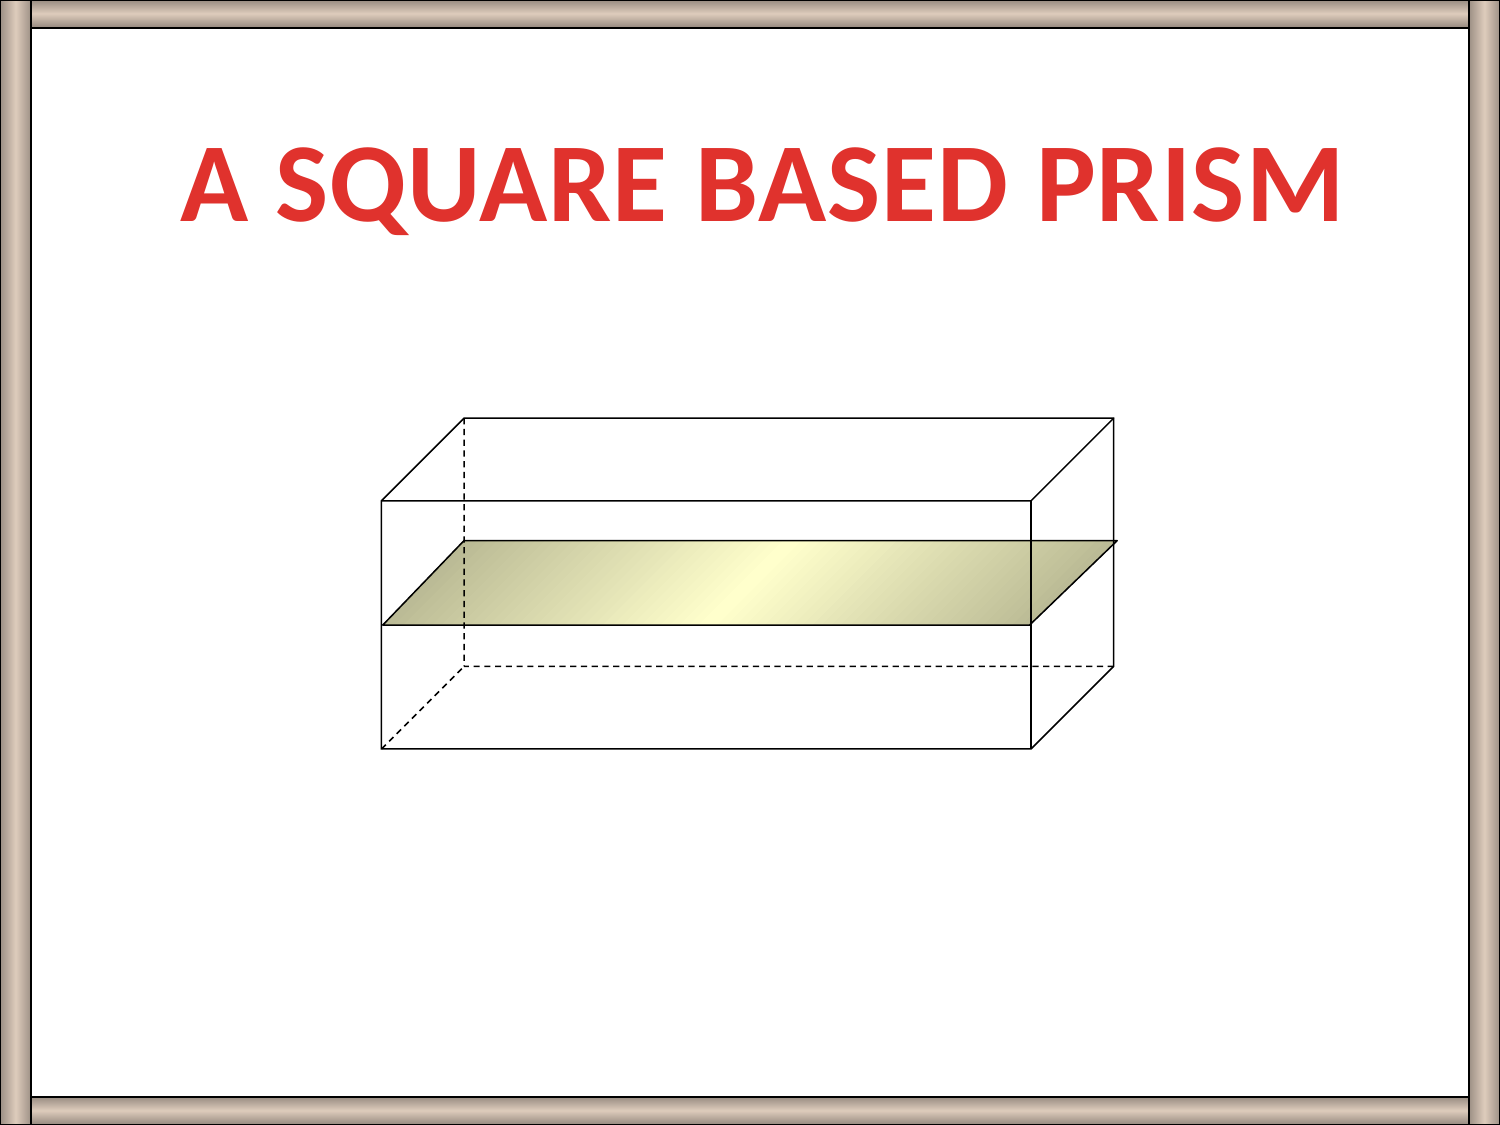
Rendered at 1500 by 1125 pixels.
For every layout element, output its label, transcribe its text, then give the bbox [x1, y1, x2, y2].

text_box [32, 1096, 1468, 1125]
text_box A SQUARE BASED PRISM [164, 101, 1362, 252]
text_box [381, 417, 1114, 750]
text_box [32, 0, 1468, 28]
text_box [1468, 0, 1500, 1125]
text_box [0, 0, 32, 1125]
